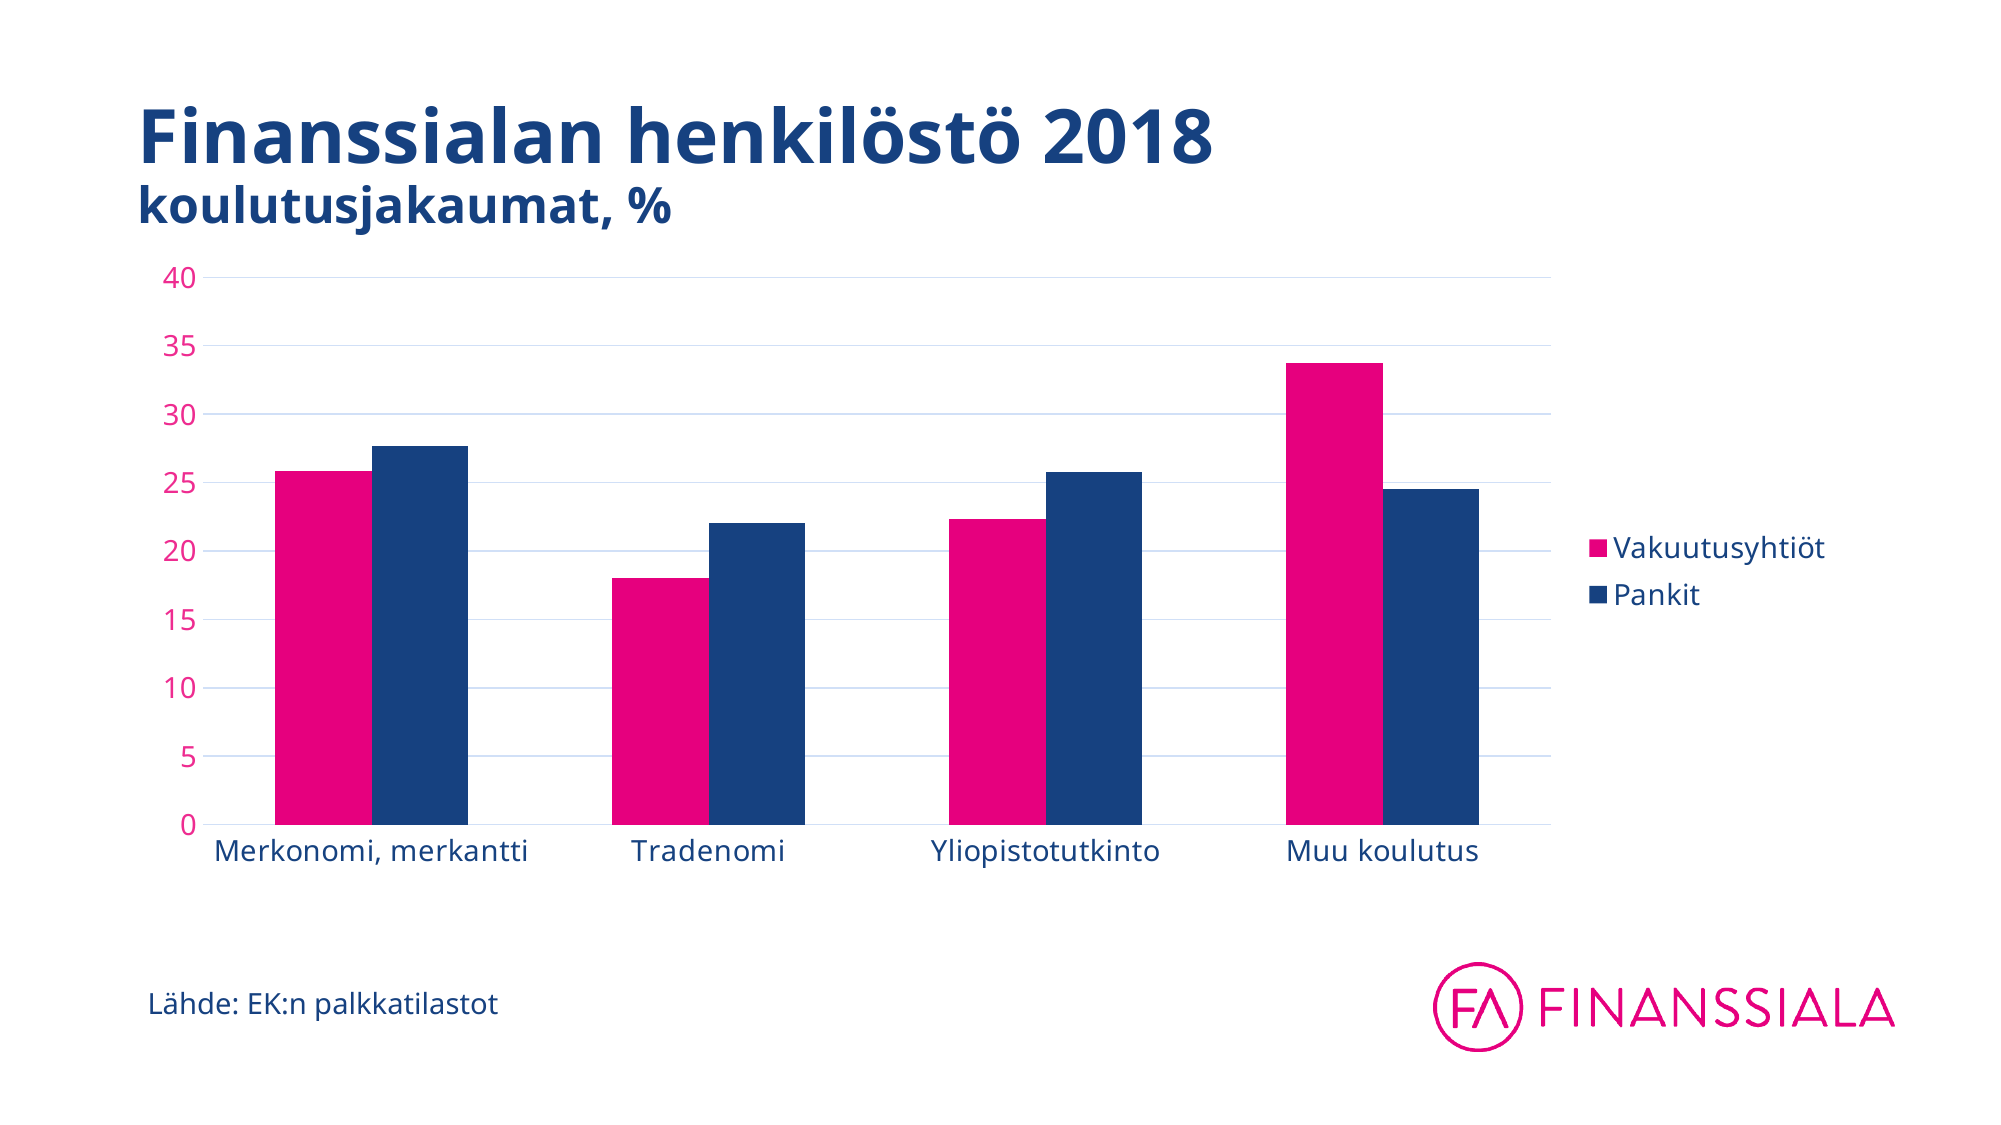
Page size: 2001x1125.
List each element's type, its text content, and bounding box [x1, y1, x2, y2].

picture [1433, 962, 1895, 1052]
chart [122, 248, 1848, 895]
text_box Lähde: EK:n palkkatilastot [132, 977, 514, 1028]
title Finanssialan henkilöstö 2018 koulutusjakaumat, % [122, 58, 1848, 248]
